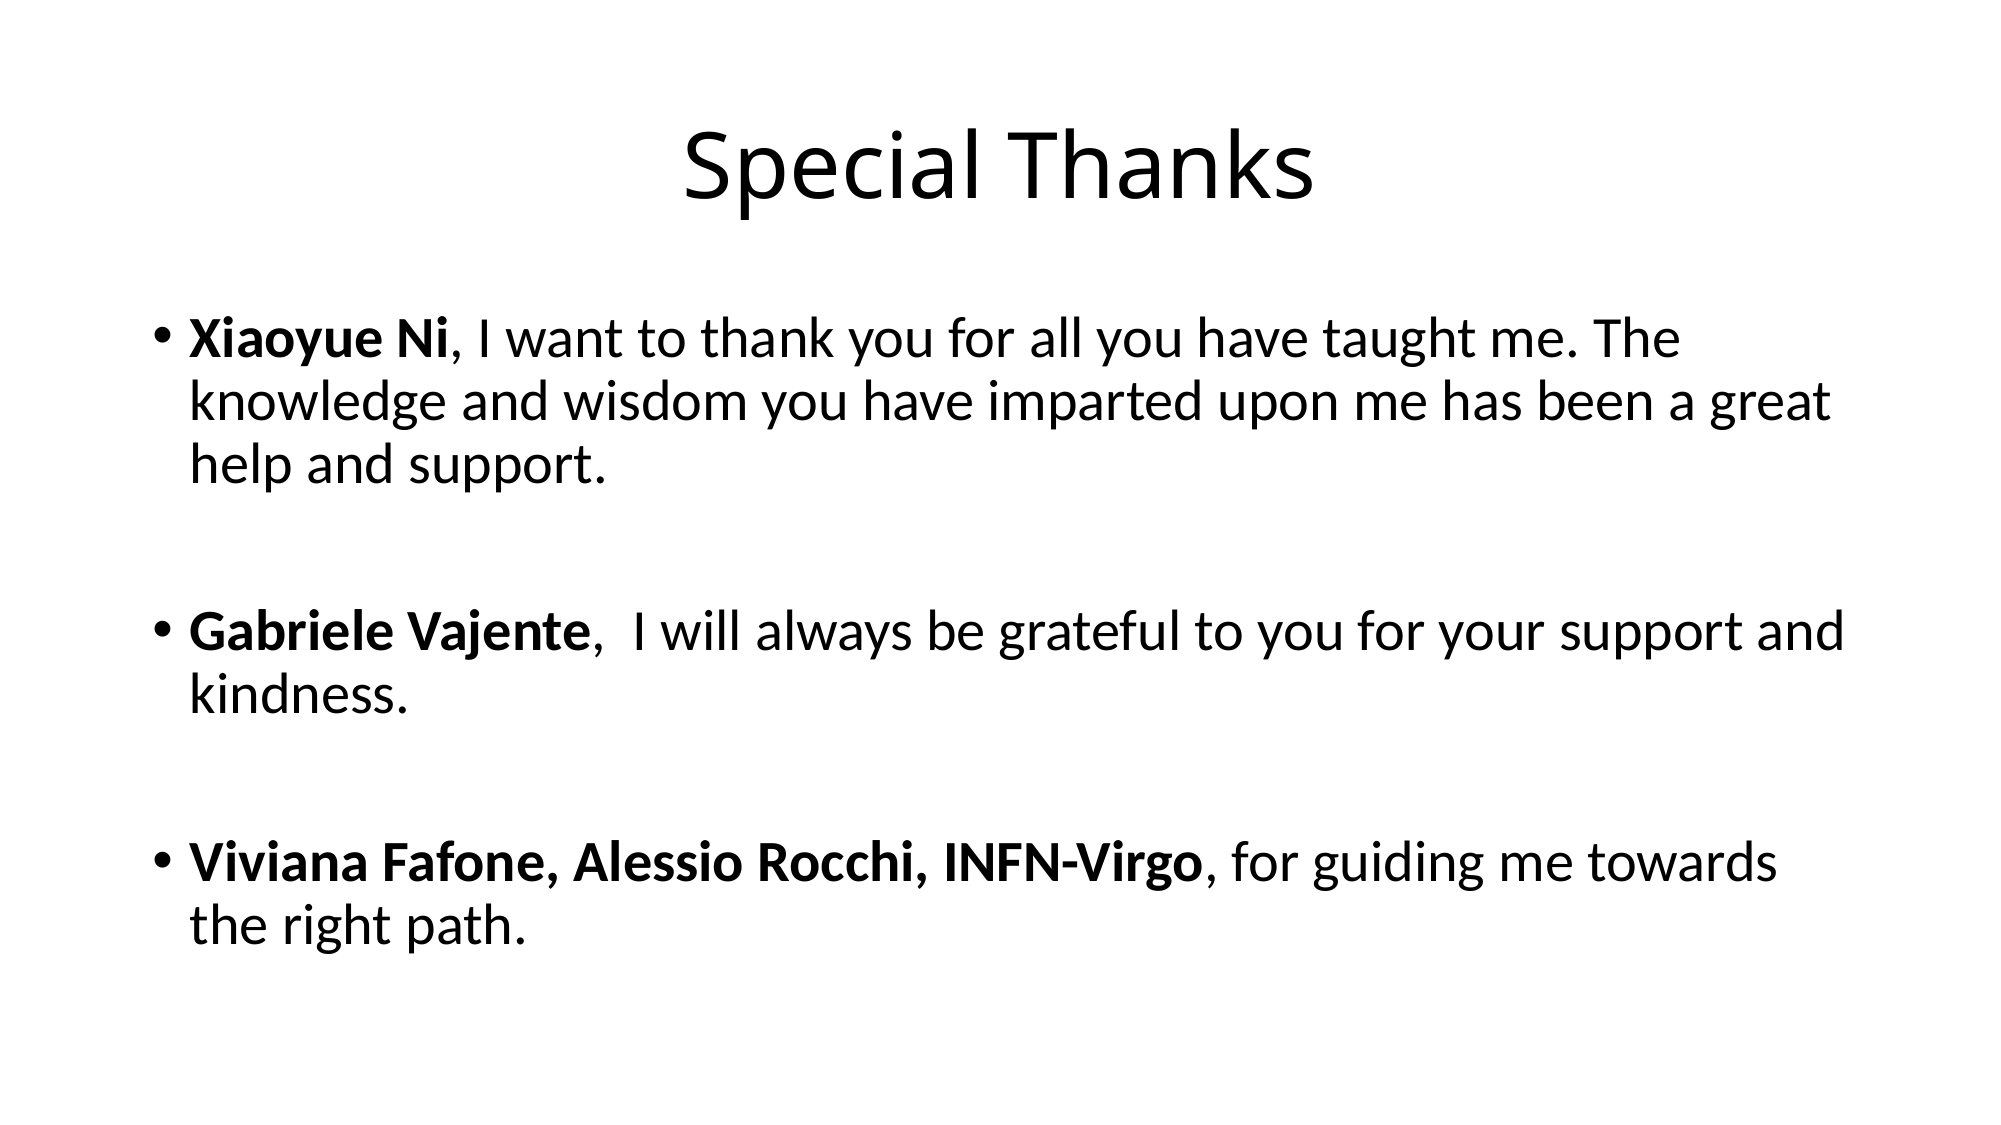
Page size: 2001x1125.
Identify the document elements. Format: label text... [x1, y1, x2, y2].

list Xiaoyue Ni, I want to thank you for all you have taught me. The knowledge and wisdom you have imparted upon me has been a great help and support. Gabriele Vajente, I will always be grateful to you for your support and kindness. Viviana Fafone, Alessio Rocchi, INFN-Virgo, for guiding me towards the right path. [137, 299, 1863, 1014]
title Special Thanks [137, 59, 1863, 278]
